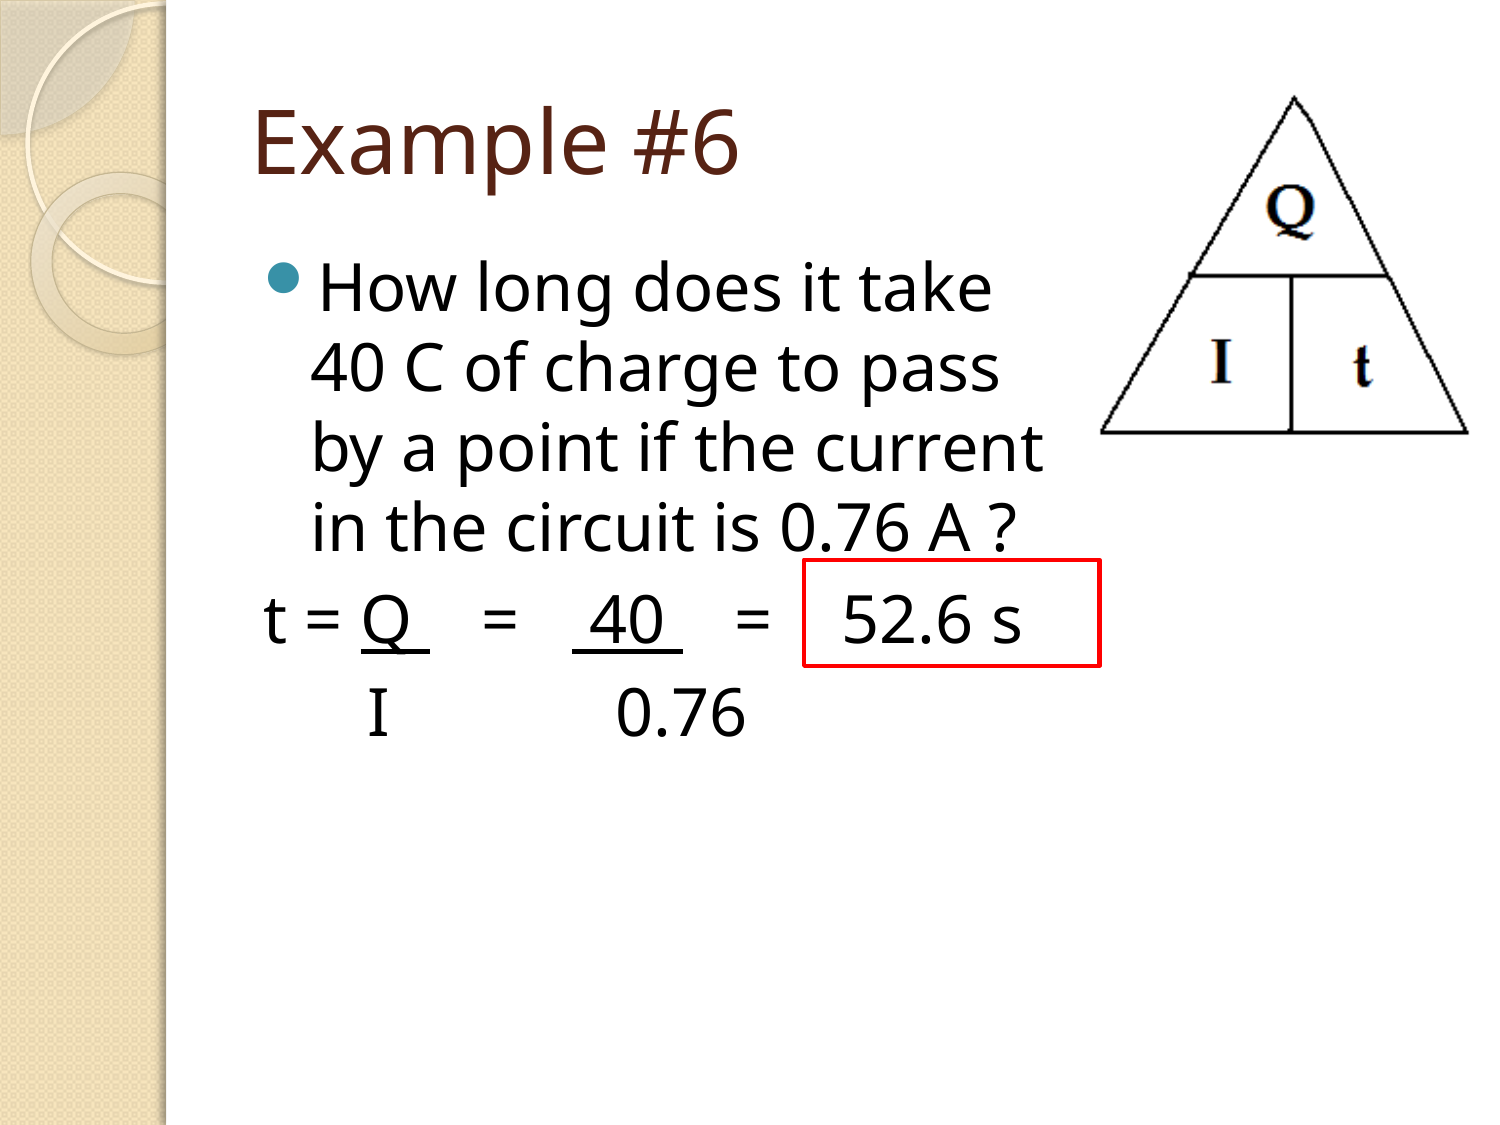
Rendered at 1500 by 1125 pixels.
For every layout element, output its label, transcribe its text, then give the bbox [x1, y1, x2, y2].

title Example #6 [235, 45, 1466, 233]
text_box [802, 558, 1102, 668]
list How long does it take 40 C of charge to pass by a point if the current in the circuit is 0.76 A ? t = Q = 40 = 52.6 s I 0.76 [235, 237, 1083, 1025]
picture [1095, 77, 1475, 443]
